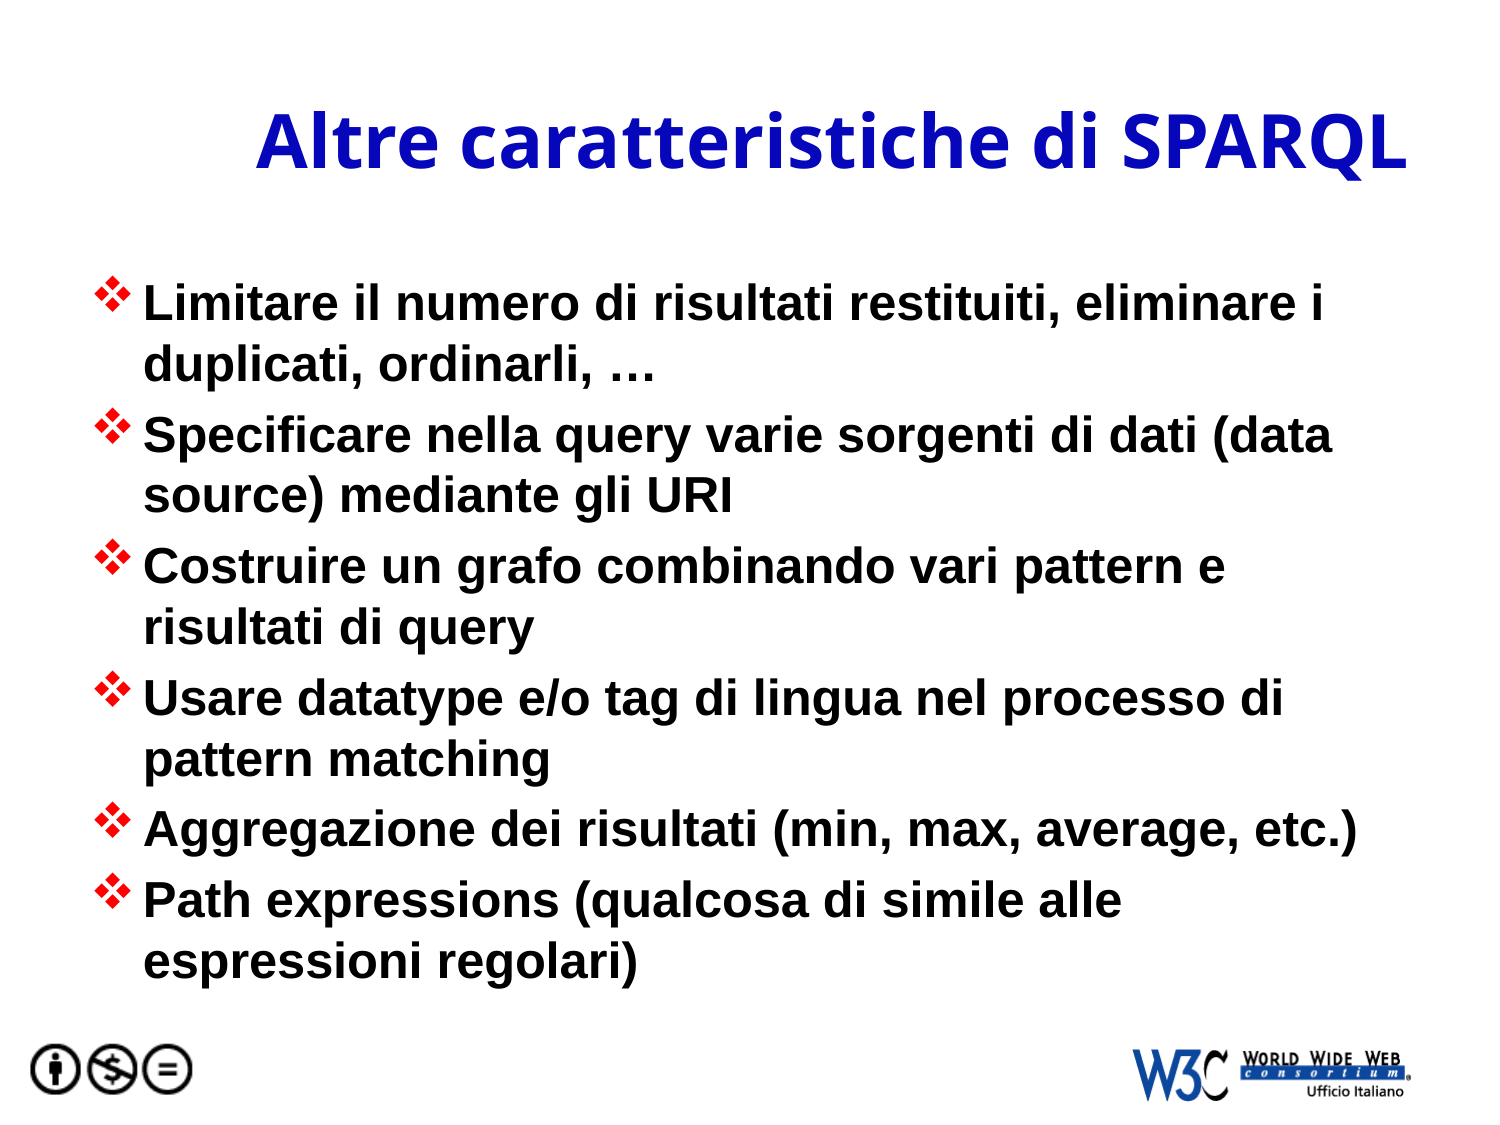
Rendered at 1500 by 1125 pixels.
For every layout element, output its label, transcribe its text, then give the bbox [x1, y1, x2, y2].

picture [15, 1022, 205, 1106]
picture [1132, 1049, 1412, 1102]
list Limitare il numero di risultati restituiti, eliminare i duplicati, ordinarli, … Specificare nella query varie sorgenti di dati (data source) mediante gli URI Costruire un grafo combinando vari pattern e risultati di query Usare datatype e/o tag di lingua nel processo di pattern matching Aggregazione dei risultati (min, max, average, etc.) Path expressions (qualcosa di simile alle espressioni regolari) [75, 262, 1425, 1005]
title Altre caratteristiche di SPARQL [75, 45, 1425, 233]
